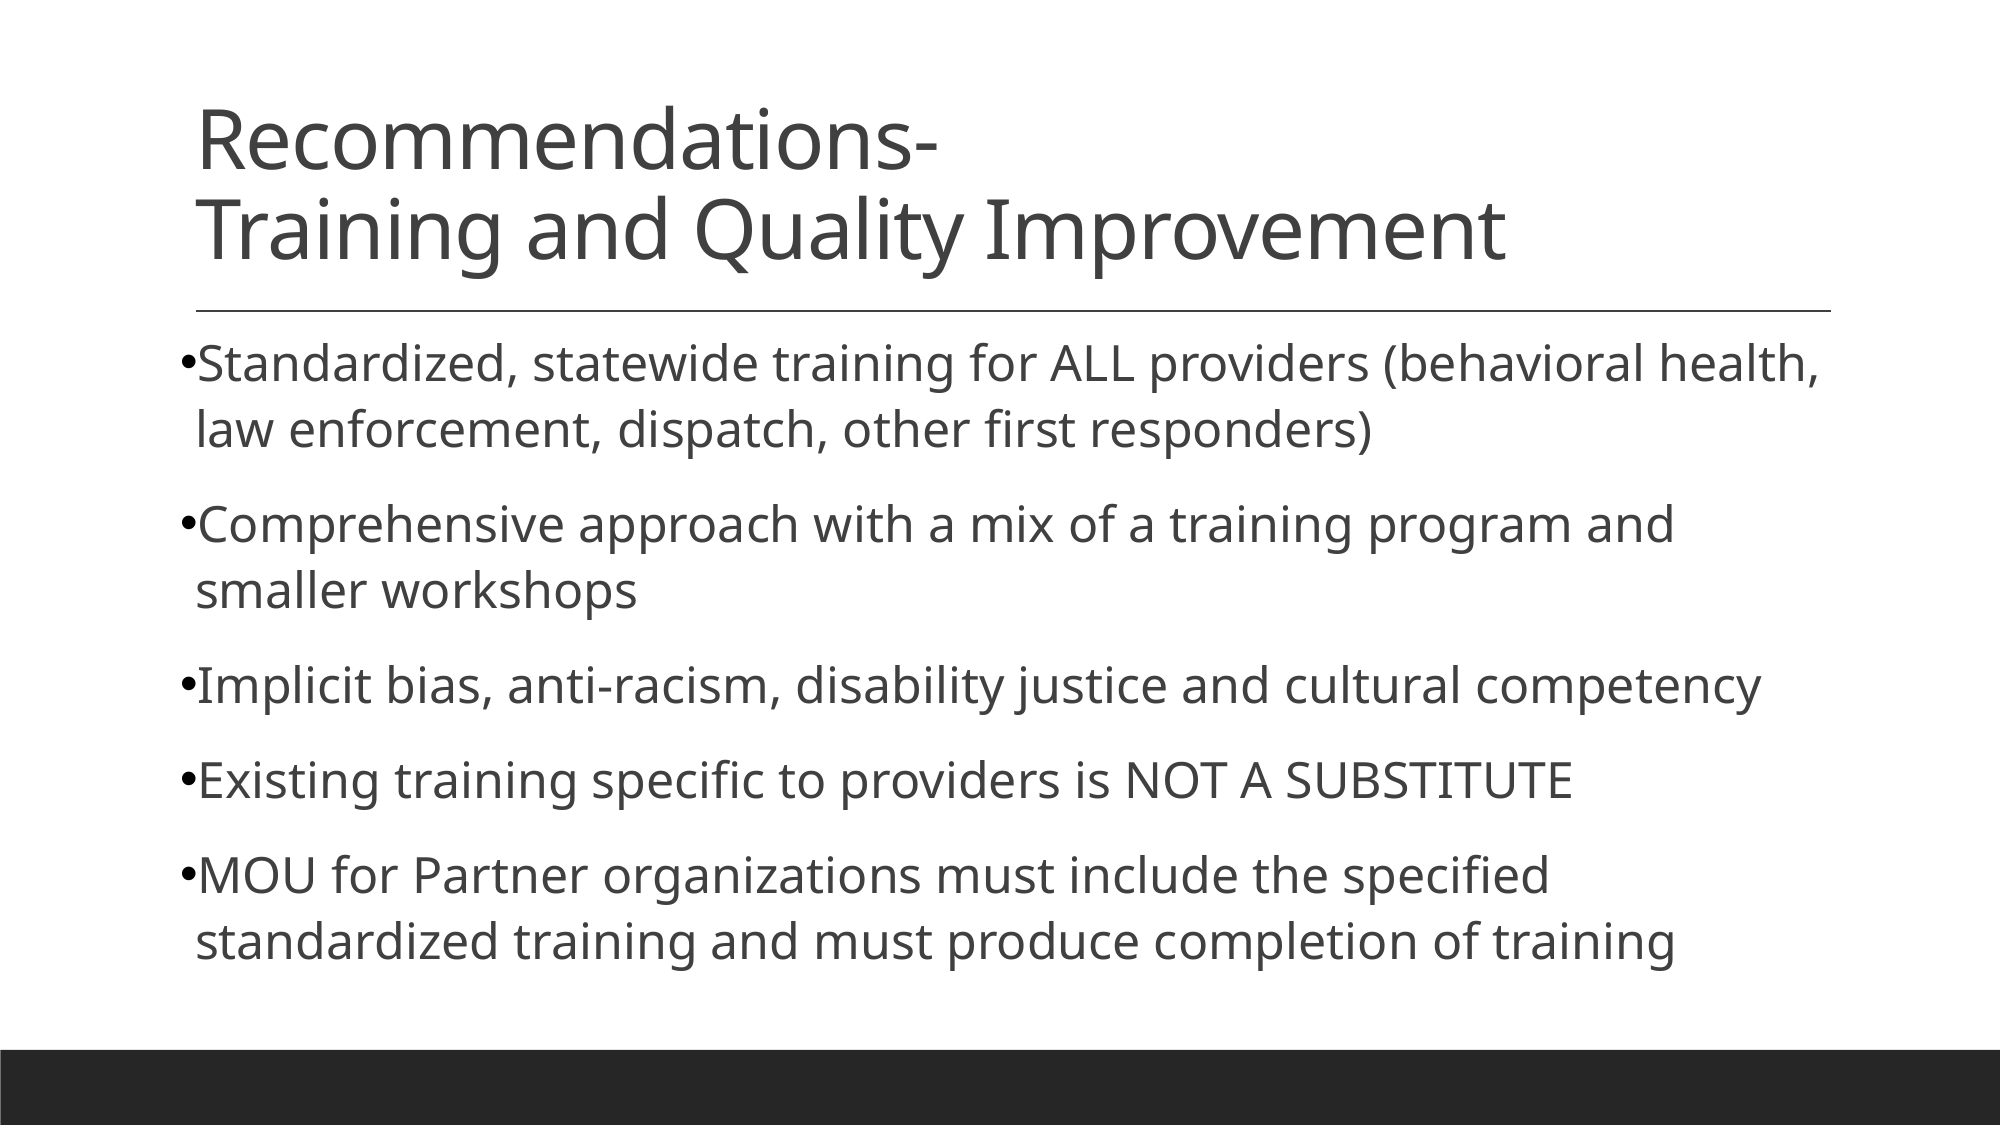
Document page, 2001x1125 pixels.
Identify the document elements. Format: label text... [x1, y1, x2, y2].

title Recommendations- Training and Quality Improvement [180, 47, 1830, 285]
list Standardized, statewide training for ALL providers (behavioral health, law enforcement, dispatch, other first responders) Comprehensive approach with a mix of a training program and smaller workshops Implicit bias, anti-racism, disability justice and cultural competency Existing training specific to providers is NOT A SUBSTITUTE MOU for Partner organizations must include the specified standardized training and must produce completion of training [180, 317, 1830, 1011]
